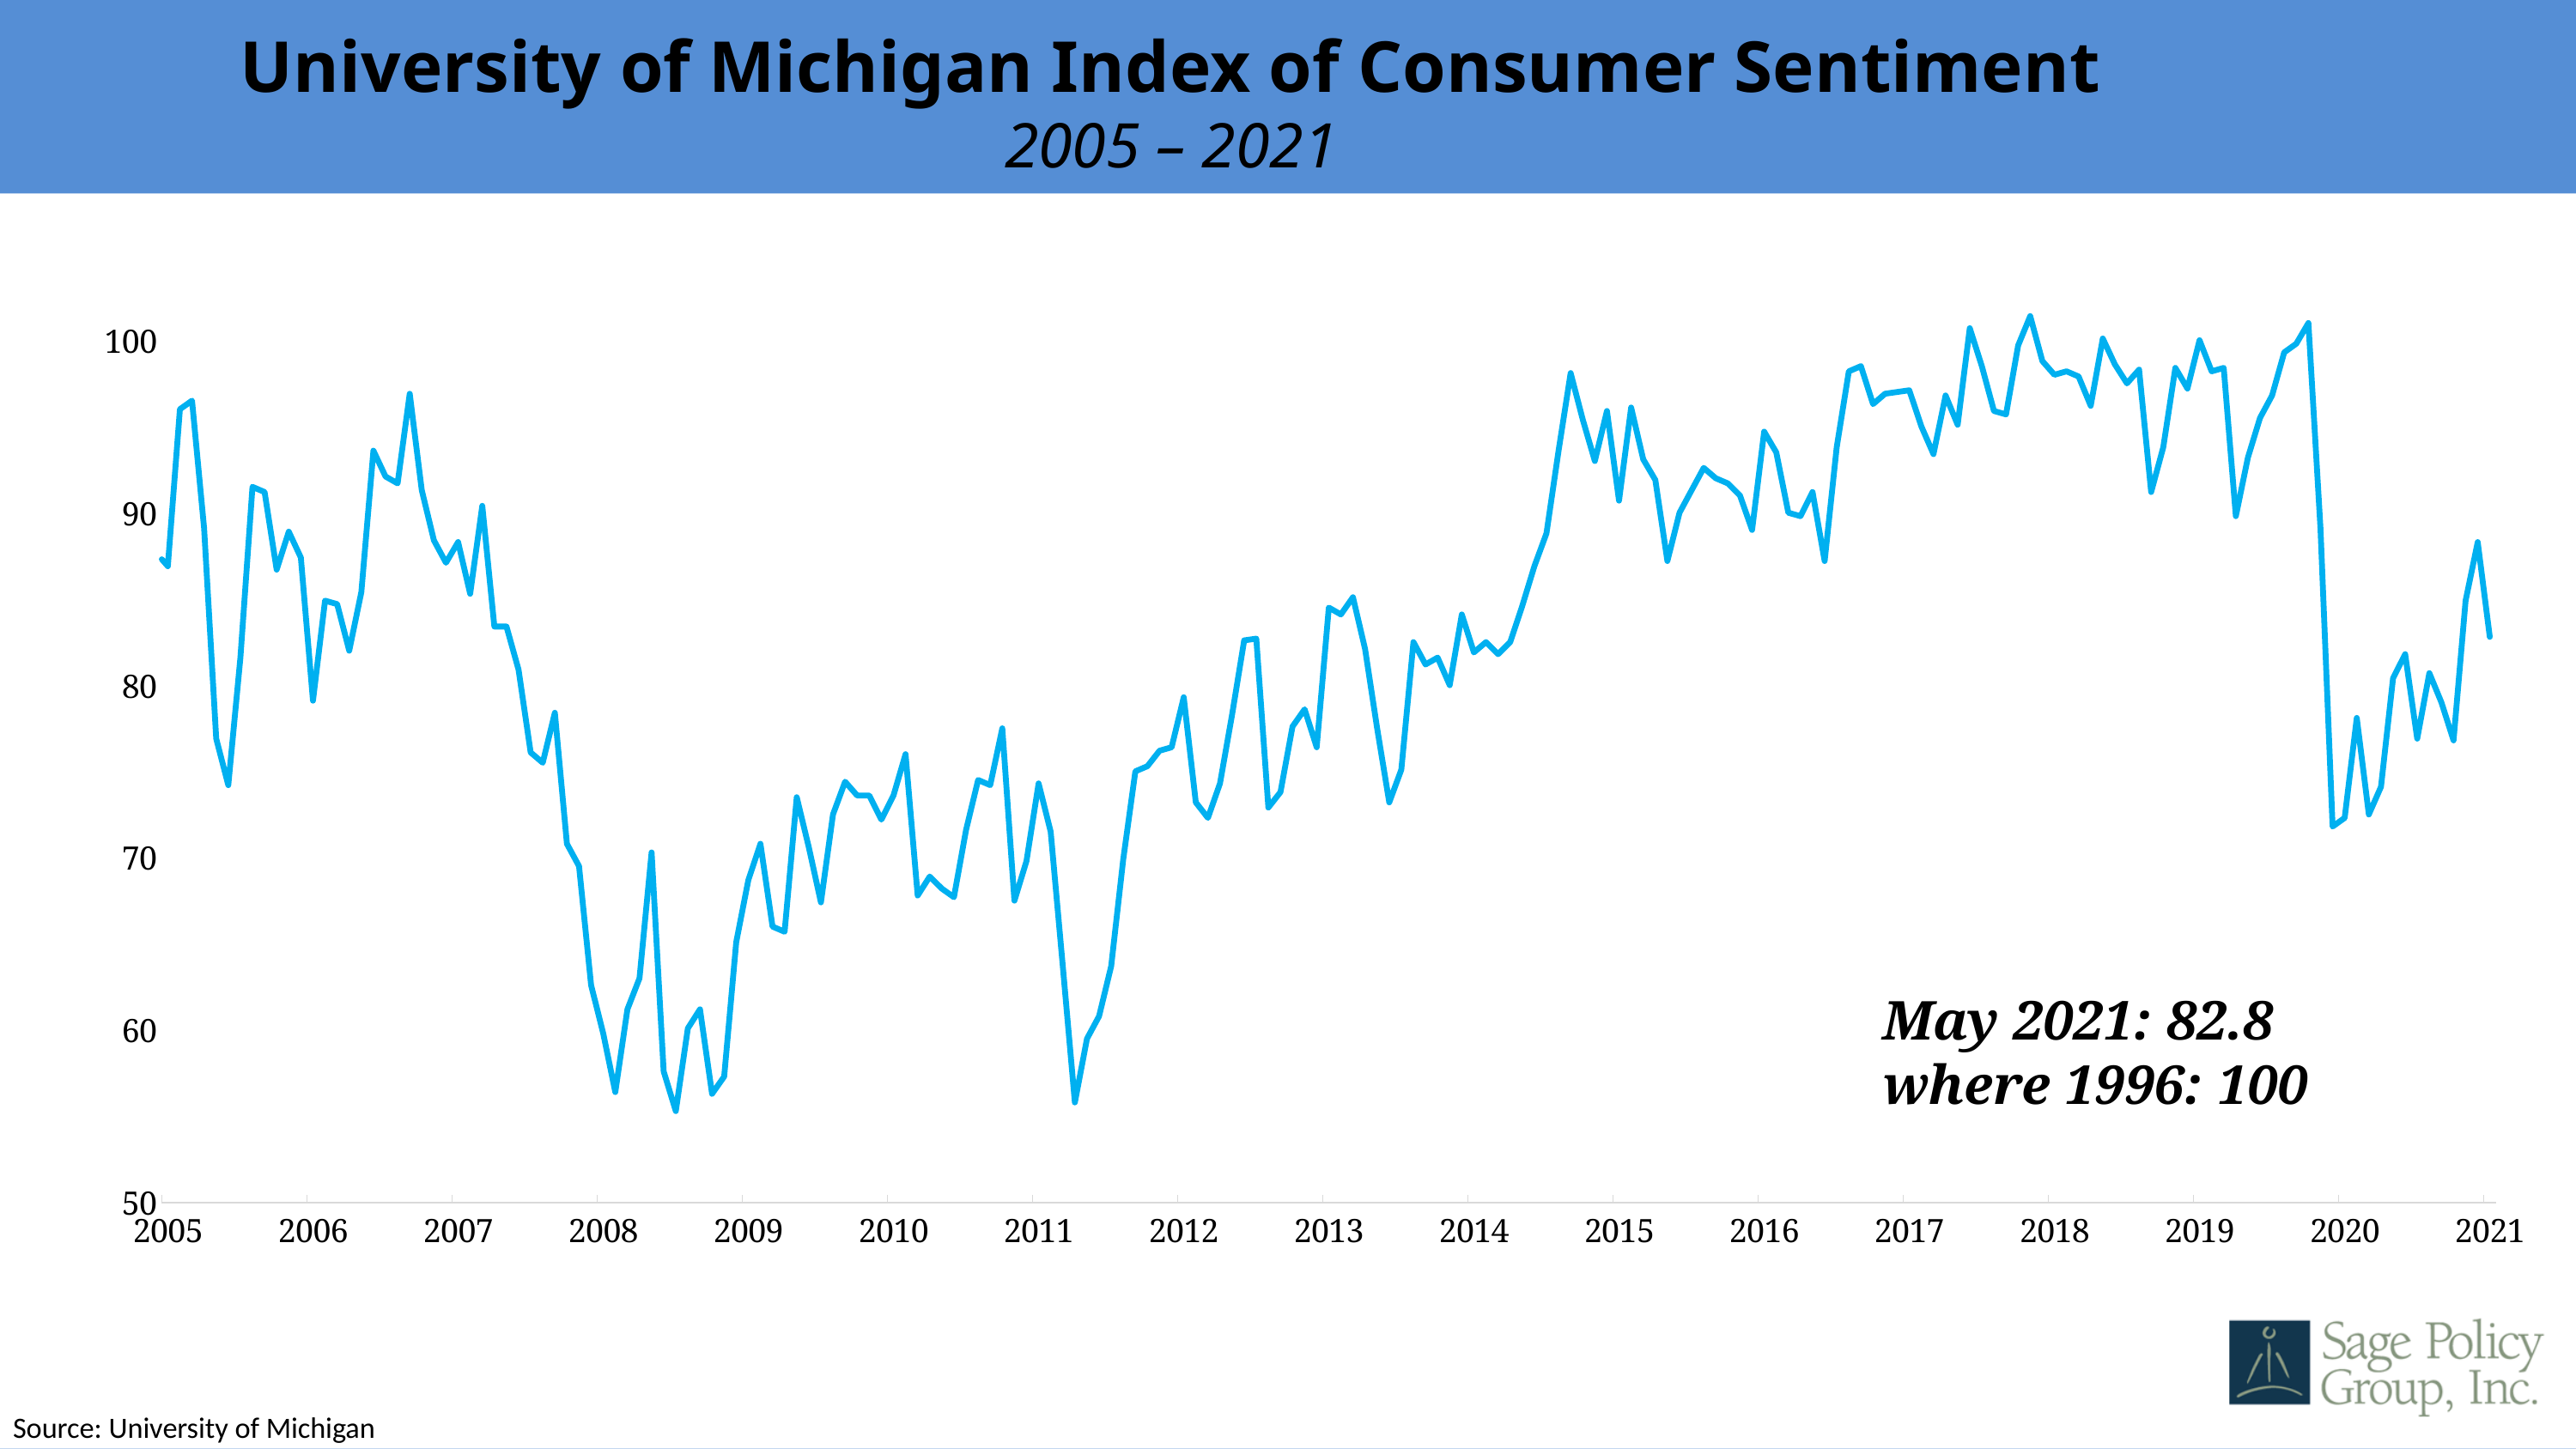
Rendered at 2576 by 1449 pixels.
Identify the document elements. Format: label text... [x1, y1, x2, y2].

picture [2218, 1320, 2557, 1429]
chart [9, 199, 2561, 1320]
title University of Michigan Index of Consumer Sentiment 2005 – 2021 [60, 14, 2282, 189]
list Source: University of Michigan [0, 1402, 1107, 1449]
